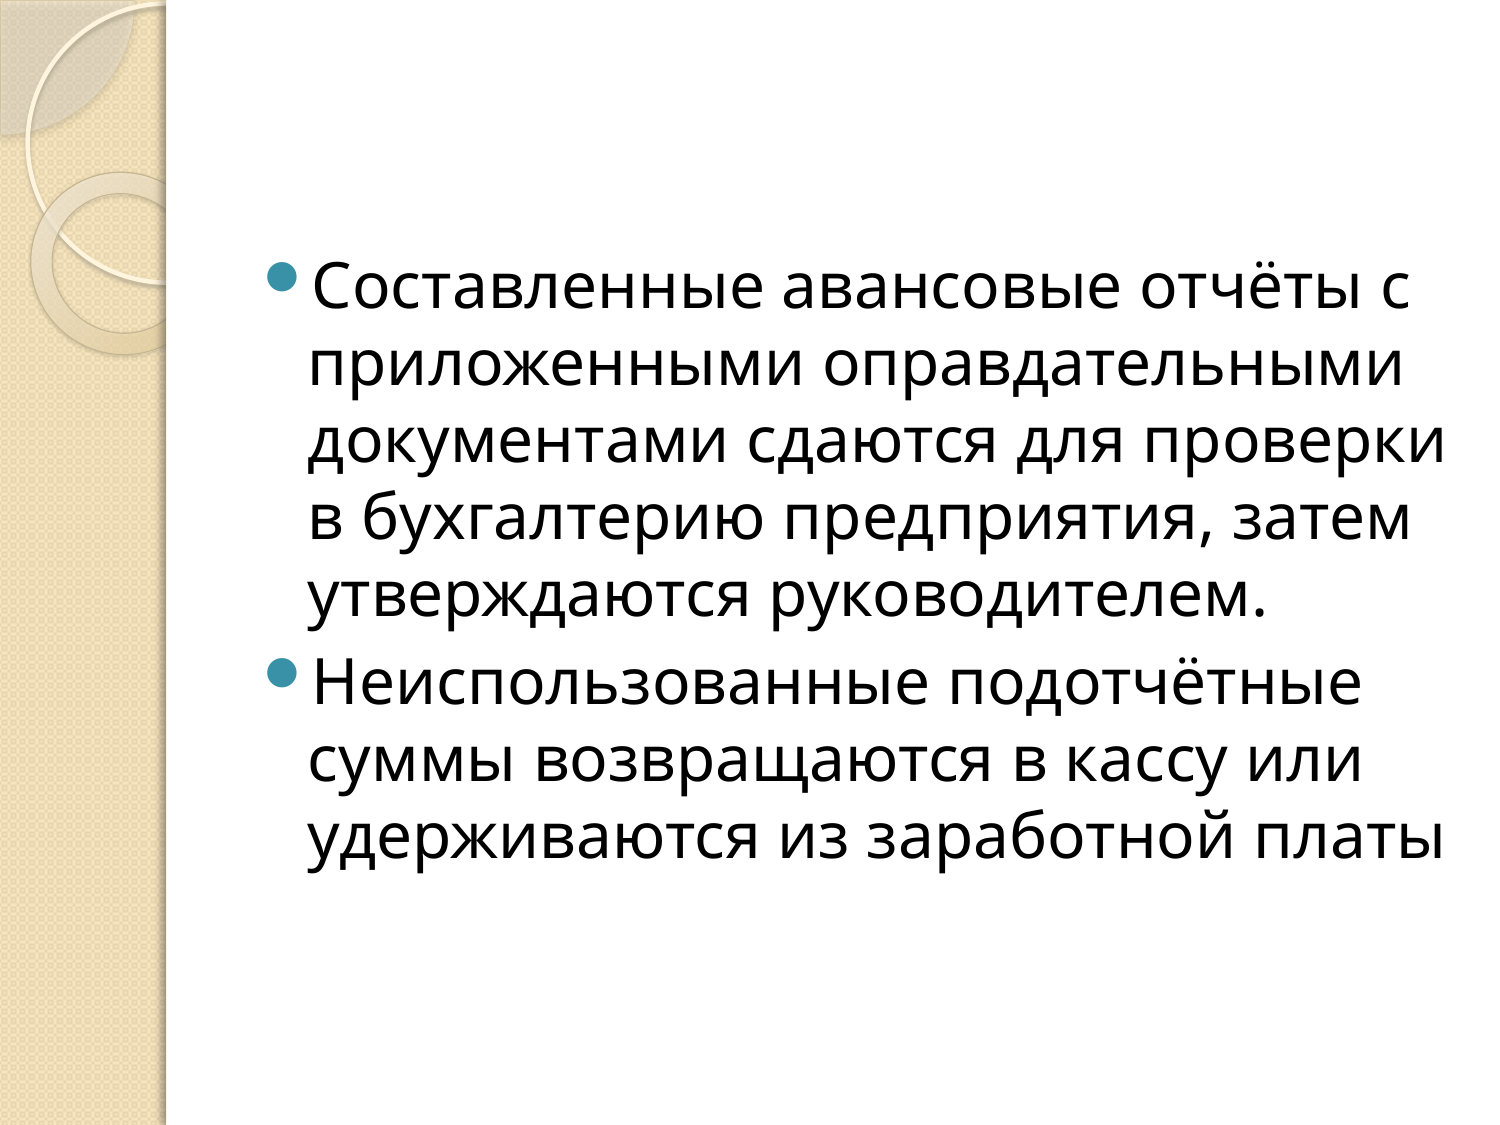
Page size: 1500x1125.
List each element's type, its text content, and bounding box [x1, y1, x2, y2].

list Составленные авансовые отчёты с приложенными оправдательными документами сдаются для проверки в бухгалтерию предприятия, затем утверждаются руководителем. Неиспользованные подотчётные суммы возвращаются в кассу или удерживаются из заработной платы [235, 237, 1466, 1025]
